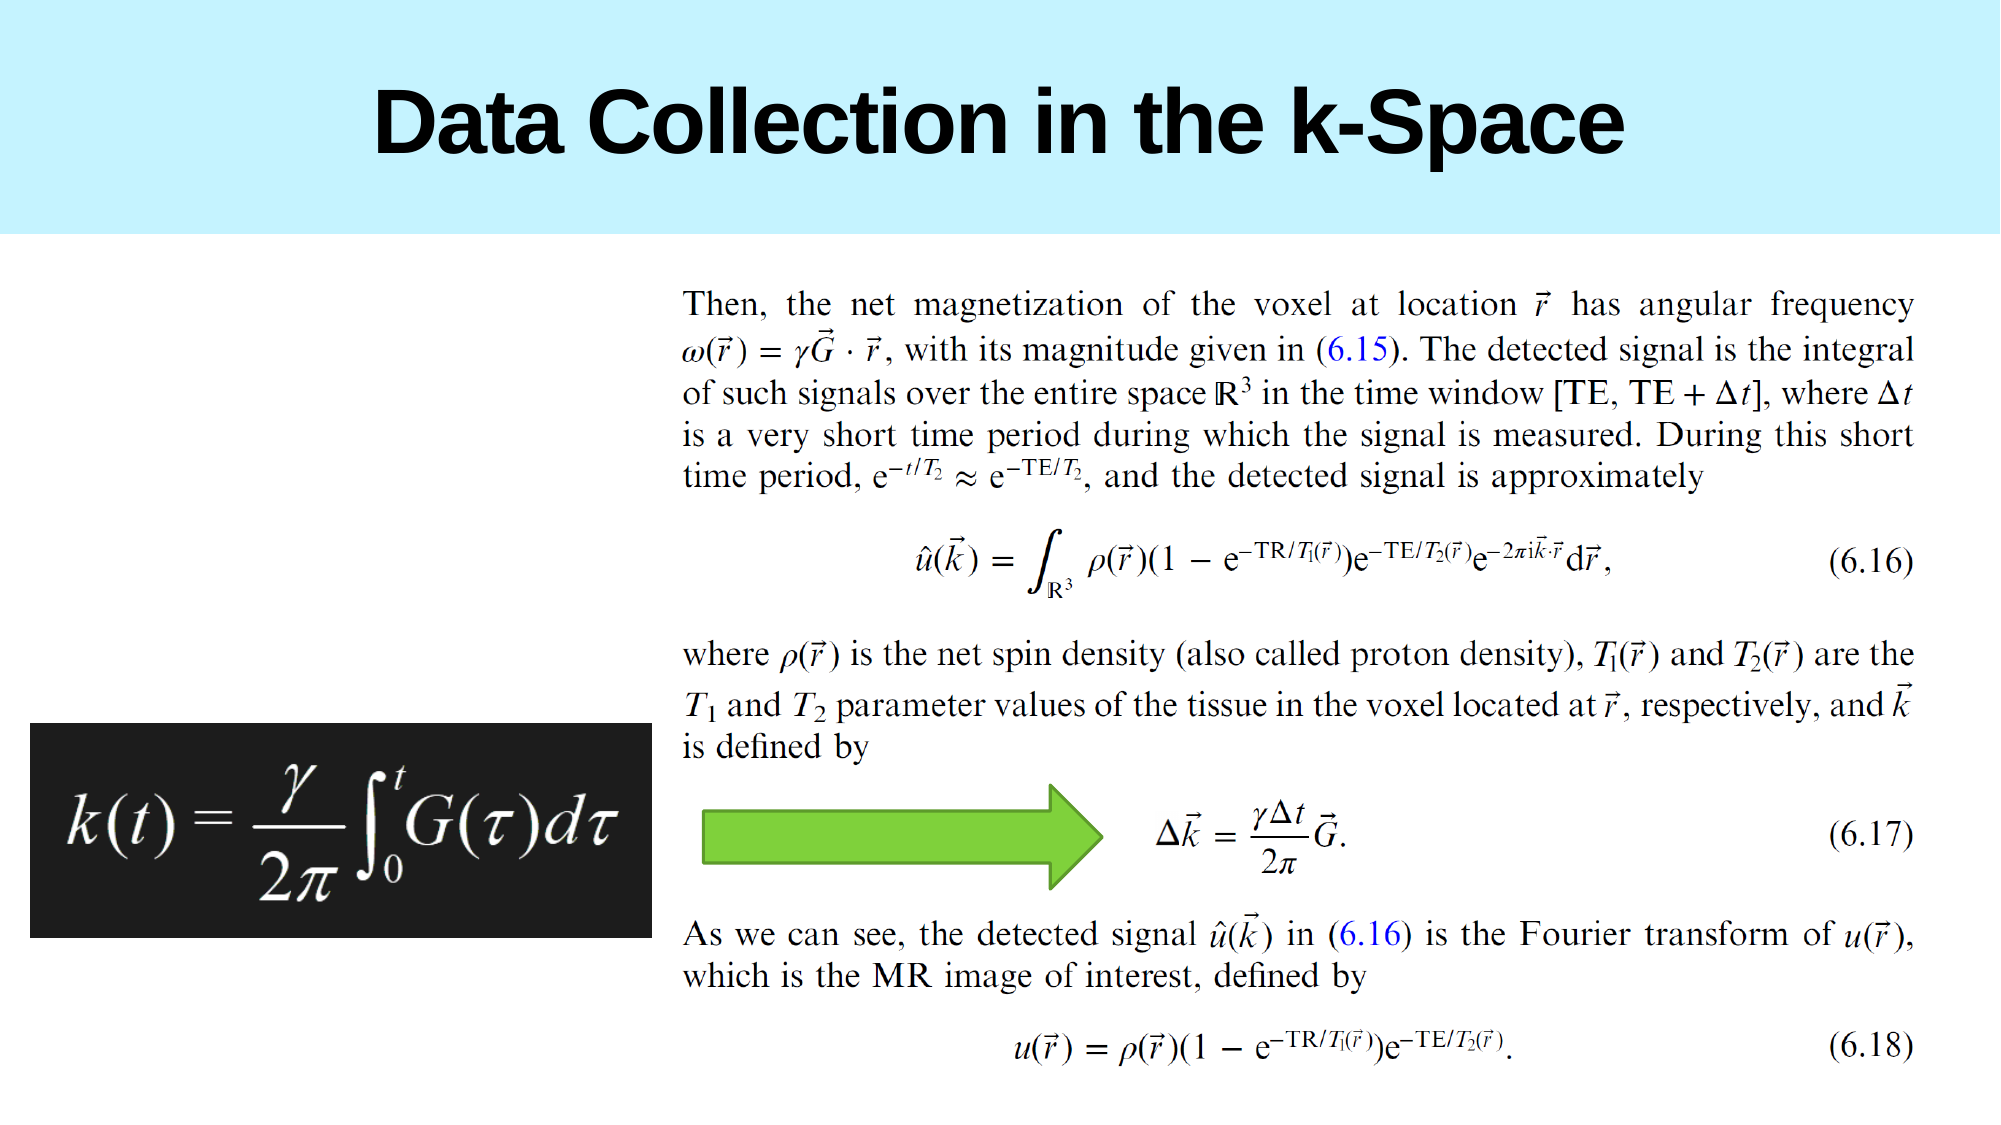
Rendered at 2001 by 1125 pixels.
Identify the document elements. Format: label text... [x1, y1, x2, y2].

title Data Collection in the k-Space [0, 0, 2000, 234]
picture [654, 274, 1950, 1097]
picture [30, 722, 653, 939]
